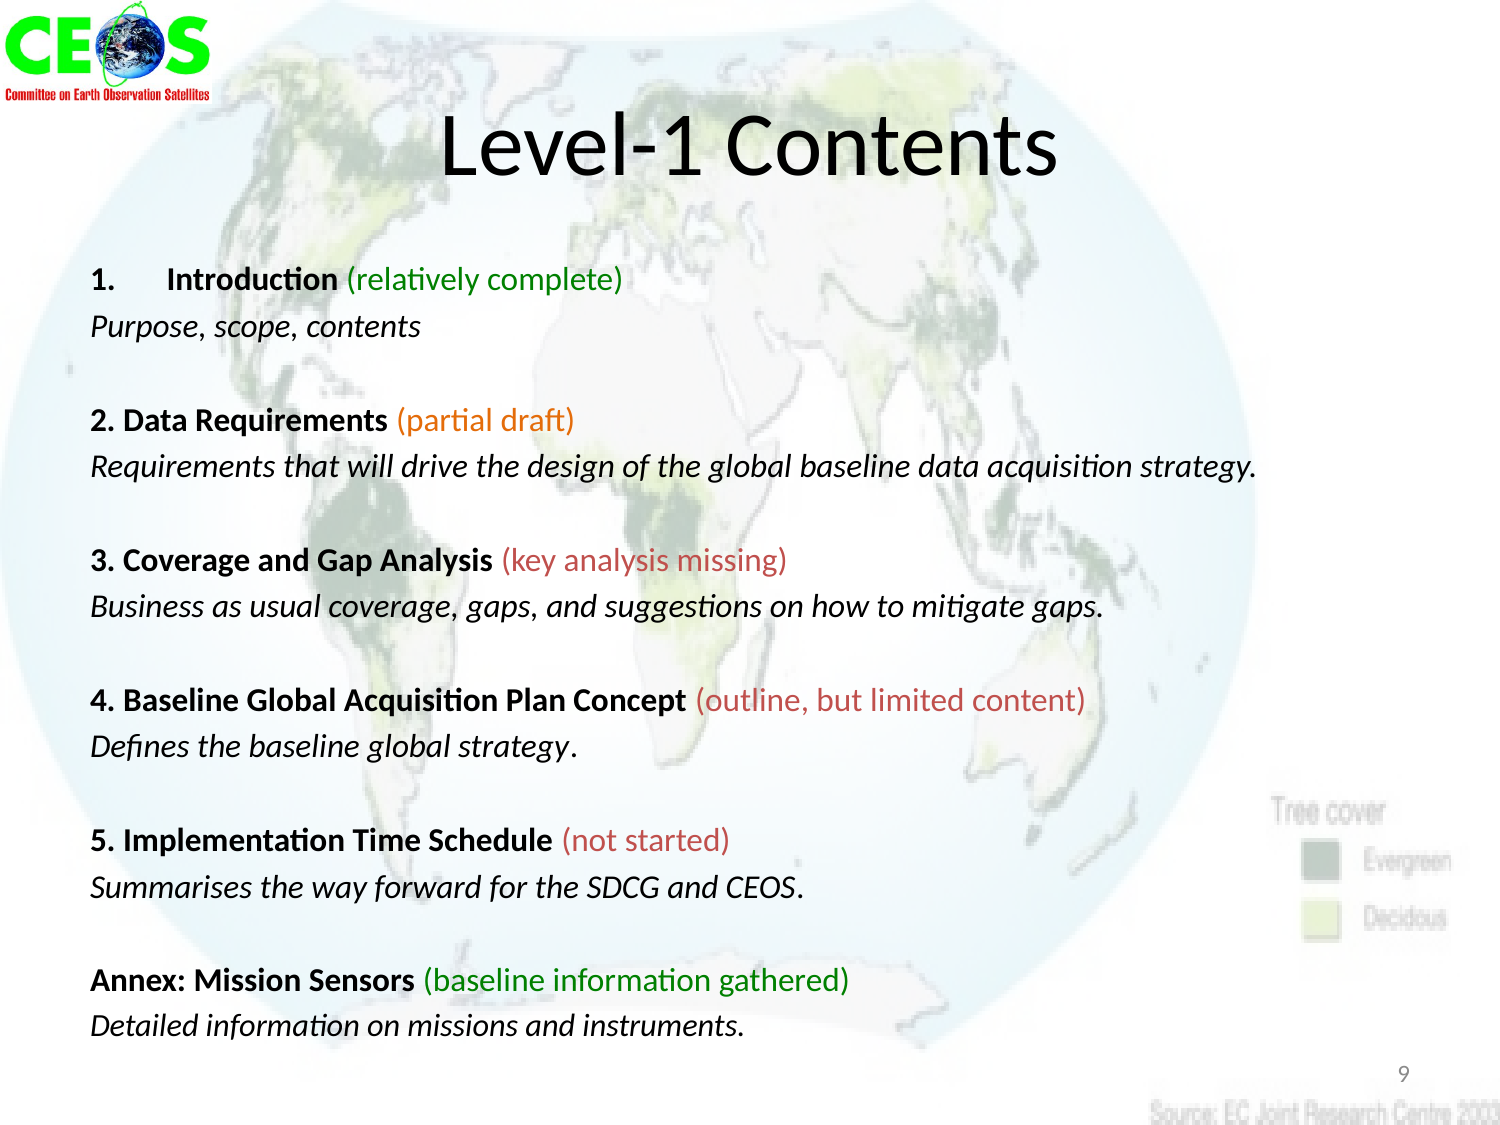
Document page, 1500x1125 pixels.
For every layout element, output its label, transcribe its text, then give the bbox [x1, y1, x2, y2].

picture [0, 0, 213, 104]
slide_number 9 [1074, 1042, 1425, 1103]
title Level-1 Contents [75, 45, 1425, 233]
list Introduction (relatively complete) Purpose, scope, contents 2. Data Requirements (partial draft) Requirements that will drive the design of the global baseline data acquisition strategy. 3. Coverage and Gap Analysis (key analysis missing) Business as usual coverage, gaps, and suggestions on how to mitigate gaps. 4. Baseline Global Acquisition Plan Concept (outline, but limited content) Defines the baseline global strategy. 5. Implementation Time Schedule (not started) Summarises the way forward for the SDCG and CEOS. Annex: Mission Sensors (baseline information gathered) Detailed information on missions and instruments. [75, 249, 1425, 1063]
